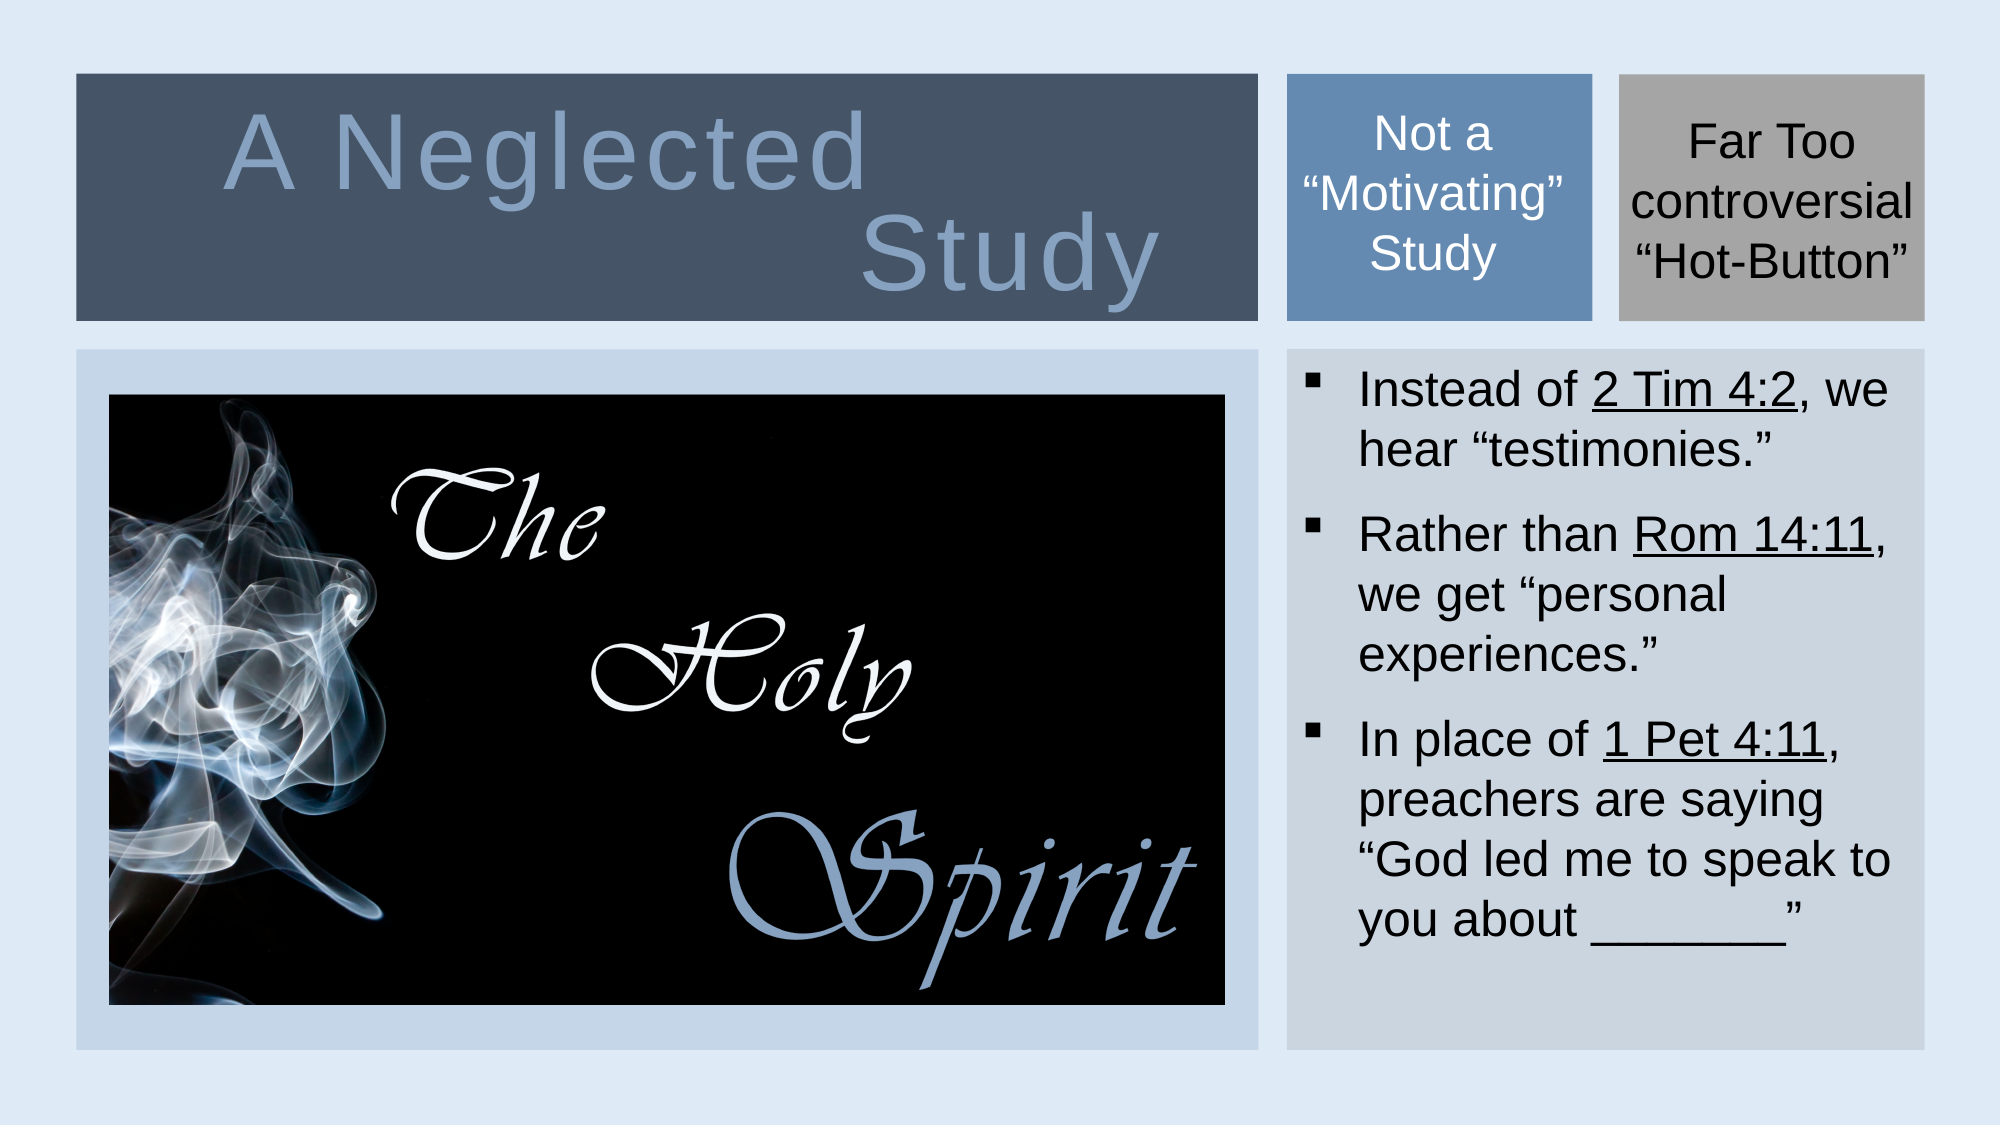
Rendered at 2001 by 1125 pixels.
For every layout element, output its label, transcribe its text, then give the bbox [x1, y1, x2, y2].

text_box [1286, 289, 1593, 322]
picture [109, 394, 1225, 1005]
text_box A Neglected [208, 73, 1169, 219]
text_box Instead of 2 Tim 4:2, we hear “testimonies.” Rather than Rom 14:11, we get “personal experiences.” In place of 1 Pet 4:11, preachers are saying “God led me to speak to you about _______” [1286, 348, 1925, 954]
text_box Not a “Motivating” Study [1273, 93, 1593, 289]
text_box [1286, 348, 1926, 1051]
text_box Far Too controversial “Hot-Button” [1612, 100, 1932, 296]
text_box [1618, 73, 1926, 100]
text_box [1286, 73, 1593, 93]
text_box [75, 72, 1259, 322]
text_box [75, 348, 1259, 1051]
text_box Study [790, 174, 1176, 320]
text_box [1618, 296, 1926, 322]
